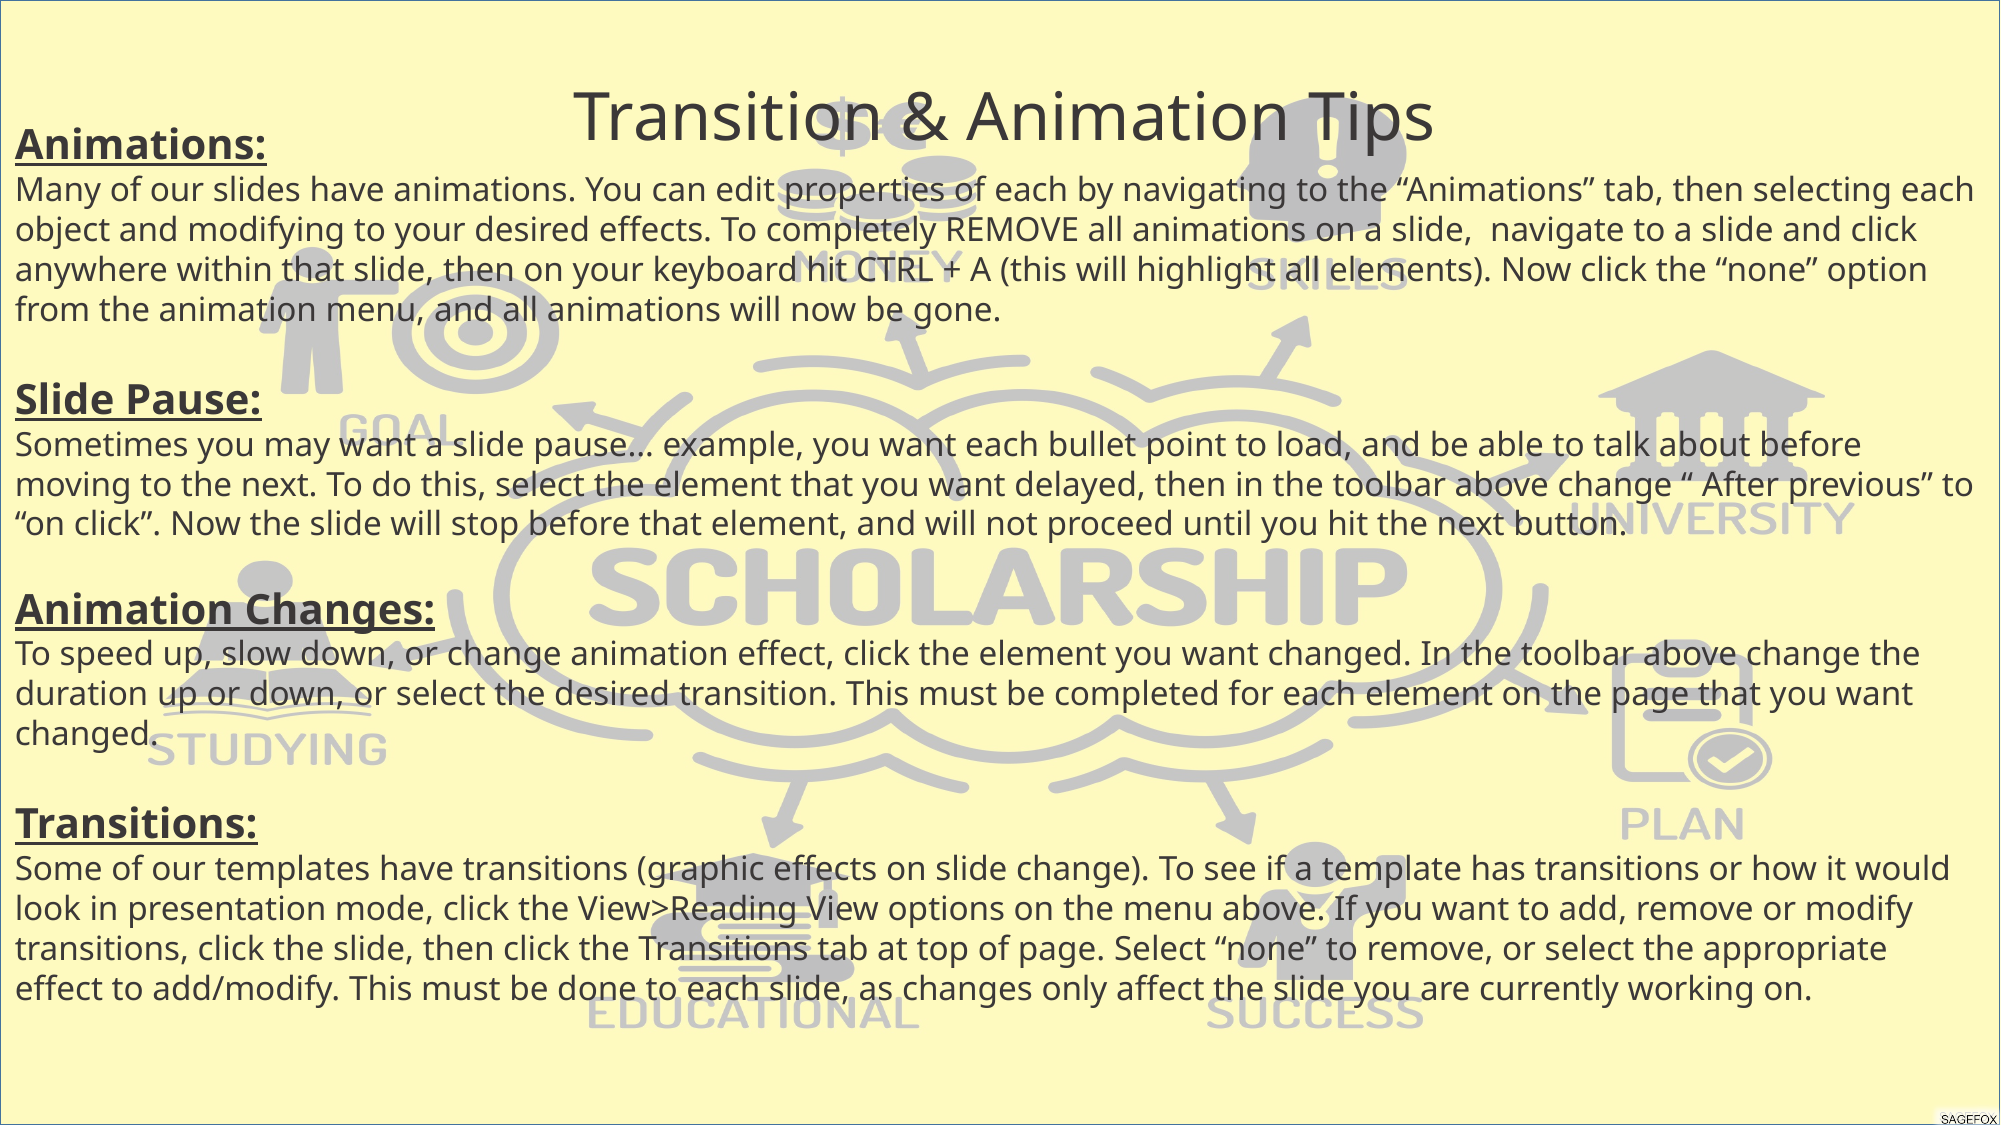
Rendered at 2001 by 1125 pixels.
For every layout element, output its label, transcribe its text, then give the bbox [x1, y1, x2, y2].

text_box Animations: Many of our slides have animations. You can edit properties of each by navigating to the “Animations” tab, then selecting each object and modifying to your desired effects. To completely REMOVE all animations on a slide, navigate to a slide and click anywhere within that slide, then on your keyboard hit CTRL + A (this will highlight all elements). Now click the “none” option from the animation menu, and all animations will now be gone. Slide Pause: Sometimes you may want a slide pause… example, you want each bullet point to load, and be able to talk about before moving to the next. To do this, select the element that you want delayed, then in the toolbar above change “ After previous” to “on click”. Now the slide will stop before that element, and will not proceed until you hit the next button. Animation Changes: To speed up, slow down, or change animation effect, click the element you want changed. In the toolbar above change the duration up or down, or select the desired transition. This must be completed for each element on the page that you want changed. Transitions: Some of our templates have transitions (graphic effects on slide change). To see if a template has transitions or how it would look in presentation mode, click the View>Reading View options on the menu above. If you want to add, remove or modify transitions, click the slide, then click the Transitions tab at top of page. Select “none” to remove, or select the appropriate effect to add/modify. This must be done to each slide, as changes only affect the slide you are currently working on. [0, 0, 2000, 1125]
title Transition & Animation Tips [477, 59, 1532, 177]
picture [1938, 1114, 1999, 1125]
